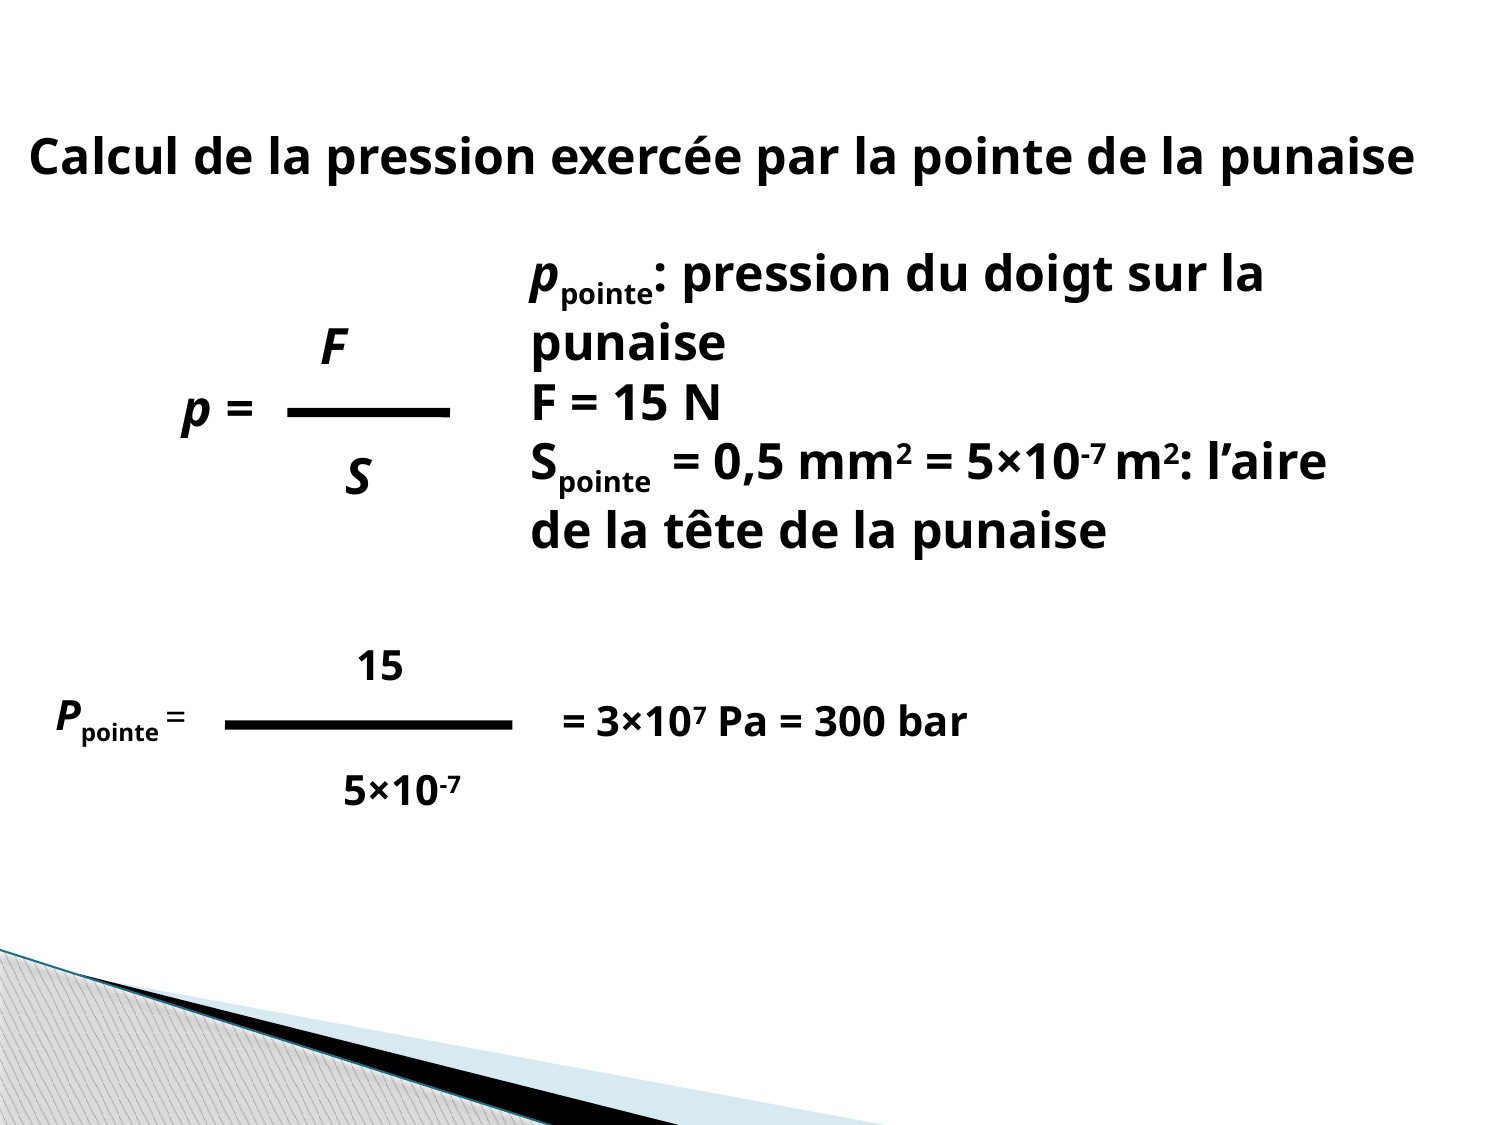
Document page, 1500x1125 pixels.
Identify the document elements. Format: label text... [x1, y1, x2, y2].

text_box S [312, 437, 406, 513]
text_box = 3×107 Pa = 300 bar [547, 687, 984, 753]
text_box F [287, 306, 381, 382]
text_box 2. Calcul de la pression exercée par la pointe de la punaise [0, 117, 1432, 192]
text_box p = [136, 369, 300, 444]
text_box Ppointe = [26, 681, 225, 754]
text_box 5×10-7 [328, 756, 476, 822]
text_box ppointe: pression du doigt sur la punaise F = 15 N Spointe = 0,5 mm2 = 5×10-7 m2: l’aire de la tête de la punaise [515, 234, 1354, 566]
text_box 15 [341, 631, 420, 697]
